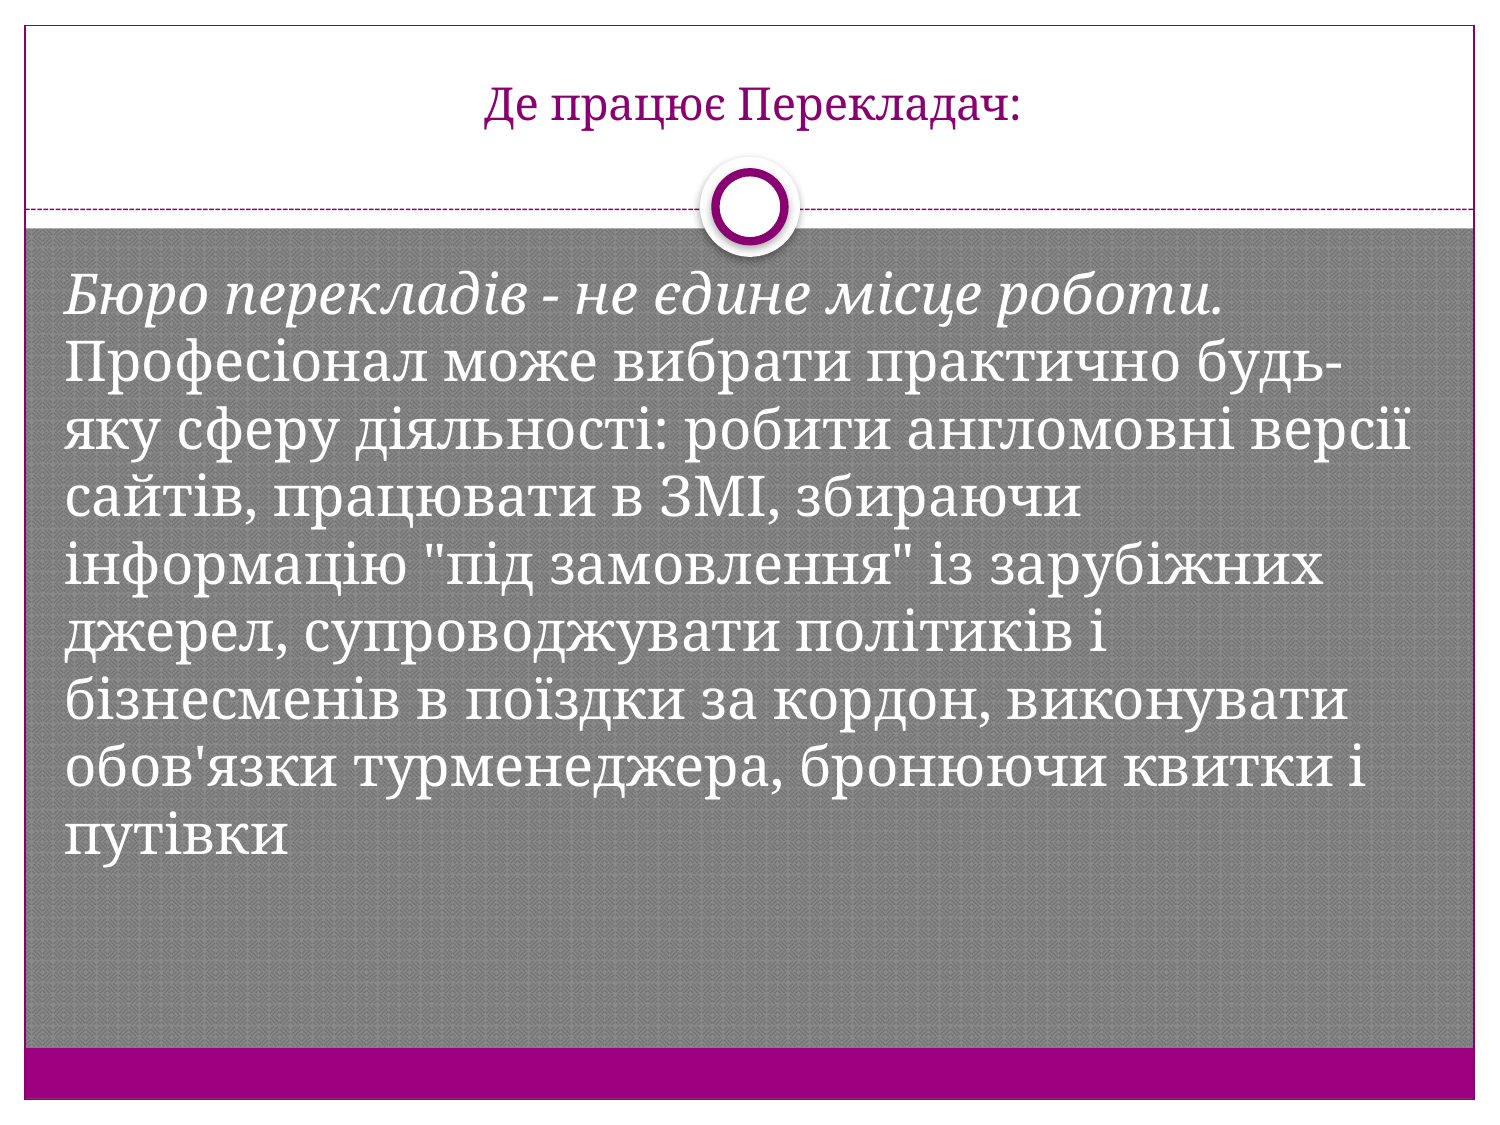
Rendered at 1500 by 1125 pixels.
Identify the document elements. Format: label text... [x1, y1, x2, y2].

list Бюро перекладів - не єдине місце роботи. Професіонал може вибрати практично будь-яку сферу діяльності: робити англомовні версії сайтів, працювати в ЗМІ, збираючи інформацію "під замовлення" із зарубіжних джерел, супроводжувати політиків і бізнесменів в поїздки за кордон, виконувати обов'язки турменеджера, бронюючи квитки і путівки [49, 250, 1445, 1001]
title Де працює Перекладач: [53, 66, 1454, 191]
